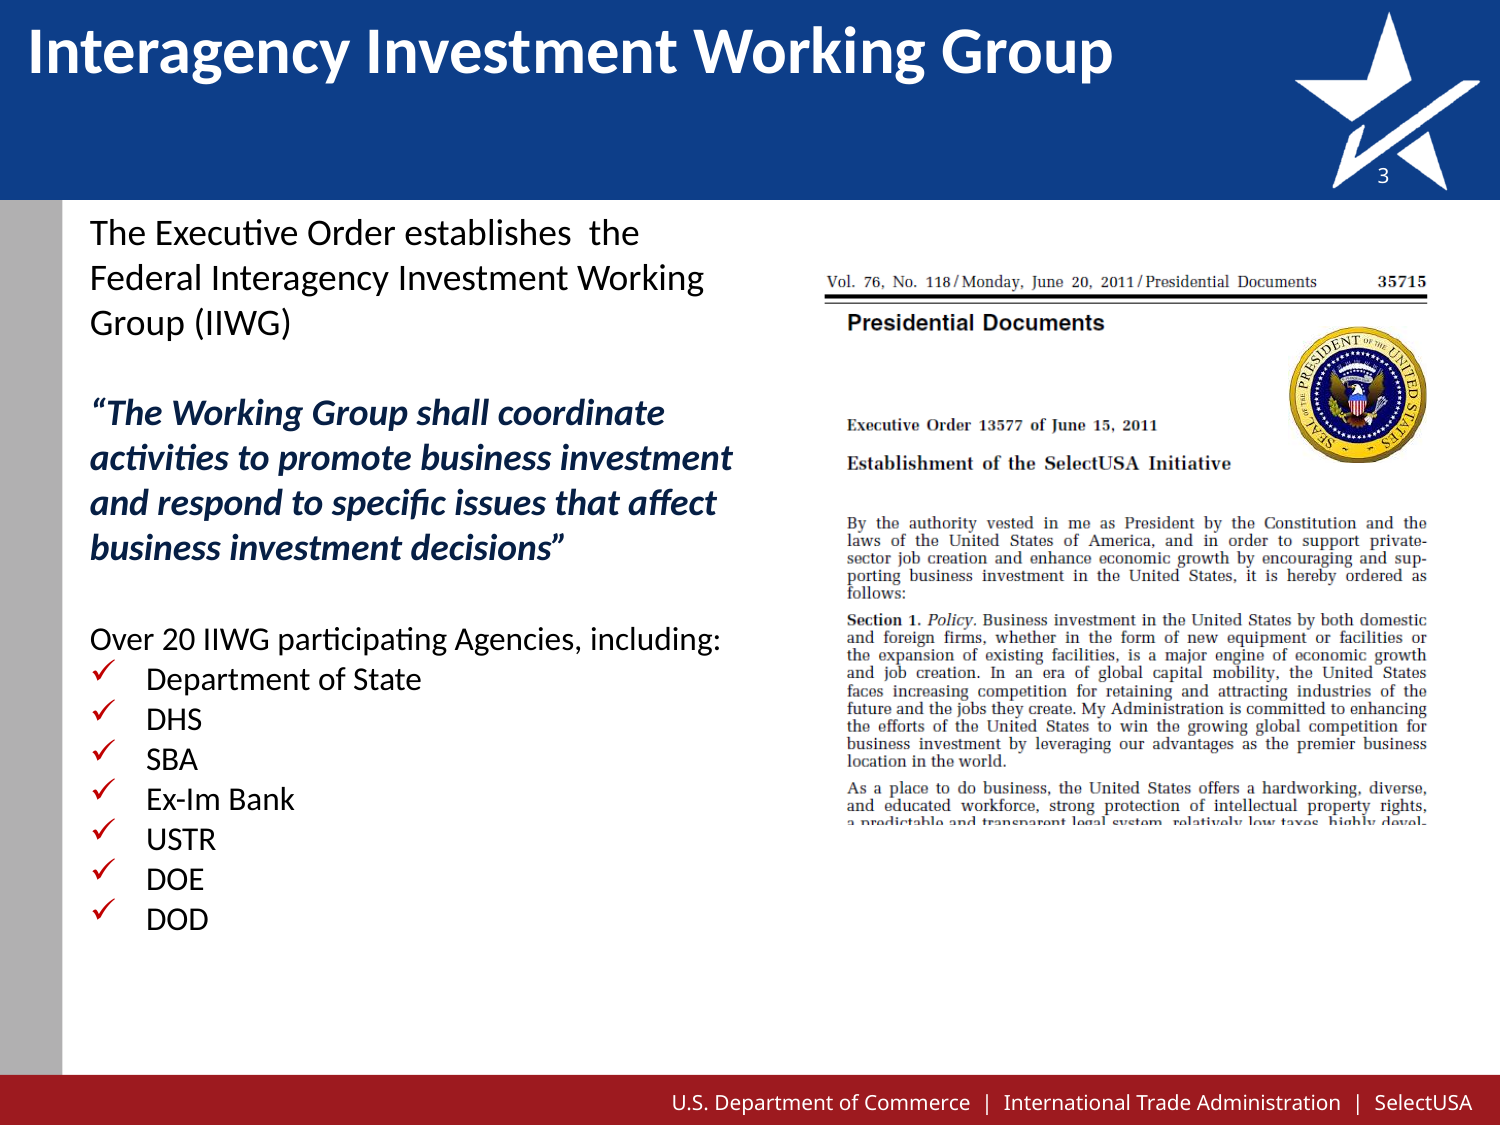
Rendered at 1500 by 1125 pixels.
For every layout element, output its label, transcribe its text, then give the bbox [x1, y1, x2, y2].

slide_number 3 [1362, 149, 1500, 204]
picture [824, 237, 1451, 826]
text_box Interagency Investment Working Group [12, 0, 1213, 95]
text_box The Executive Order establishes the Federal Interagency Investment Working Group (IIWG) “The Working Group shall coordinate activities to promote business investment and respond to specific issues that affect business investment decisions” Over 20 IIWG participating Agencies, including: Department of State DHS SBA Ex-Im Bank USTR DOE DOD [74, 200, 750, 945]
